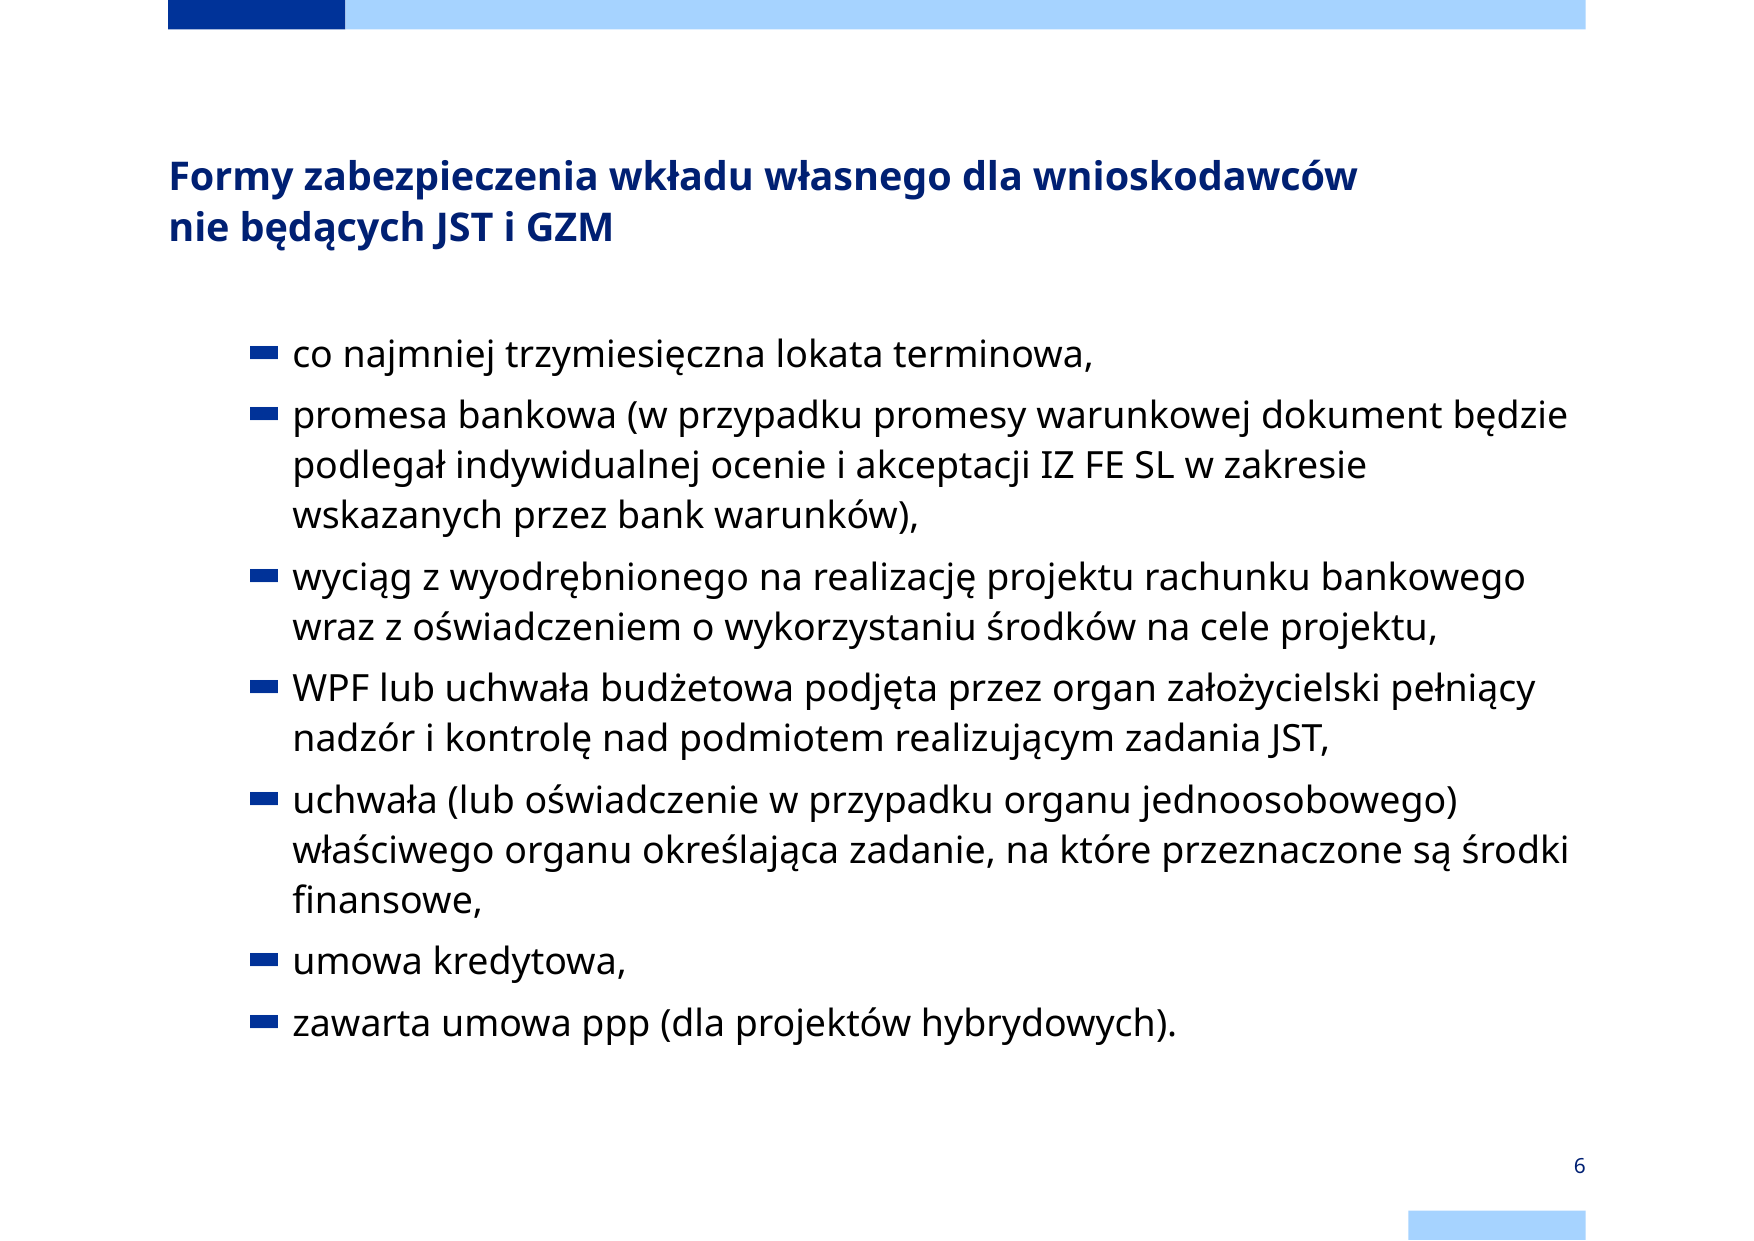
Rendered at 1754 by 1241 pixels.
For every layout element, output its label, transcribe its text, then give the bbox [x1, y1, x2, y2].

list co najmniej trzymiesięczna lokata terminowa, promesa bankowa (w przypadku promesy warunkowej dokument będzie podlegał indywidualnej ocenie i akceptacji IZ FE SL w zakresie wskazanych przez bank warunków), wyciąg z wyodrębnionego na realizację projektu rachunku bankowego wraz z oświadczeniem o wykorzystaniu środków na cele projektu, WPF lub uchwała budżetowa podjęta przez organ założycielski pełniący nadzór i kontrolę nad podmiotem realizującym zadania JST, uchwała (lub oświadczenie w przypadku organu jednoosobowego) właściwego organu określająca zadanie, na które przeznaczone są środki finansowe, umowa kredytowa, zawarta umowa ppp (dla projektów hybrydowych). [168, 324, 1586, 1093]
picture [250, 339, 278, 366]
picture [250, 673, 278, 700]
picture [250, 562, 278, 589]
title Formy zabezpieczenia wkładu własnego dla wnioskodawców nie będących JST i GZM [168, 147, 1586, 324]
slide_number 6 [1408, 1151, 1586, 1182]
picture [250, 946, 278, 973]
picture [250, 1008, 278, 1035]
picture [250, 400, 278, 427]
picture [250, 785, 278, 812]
